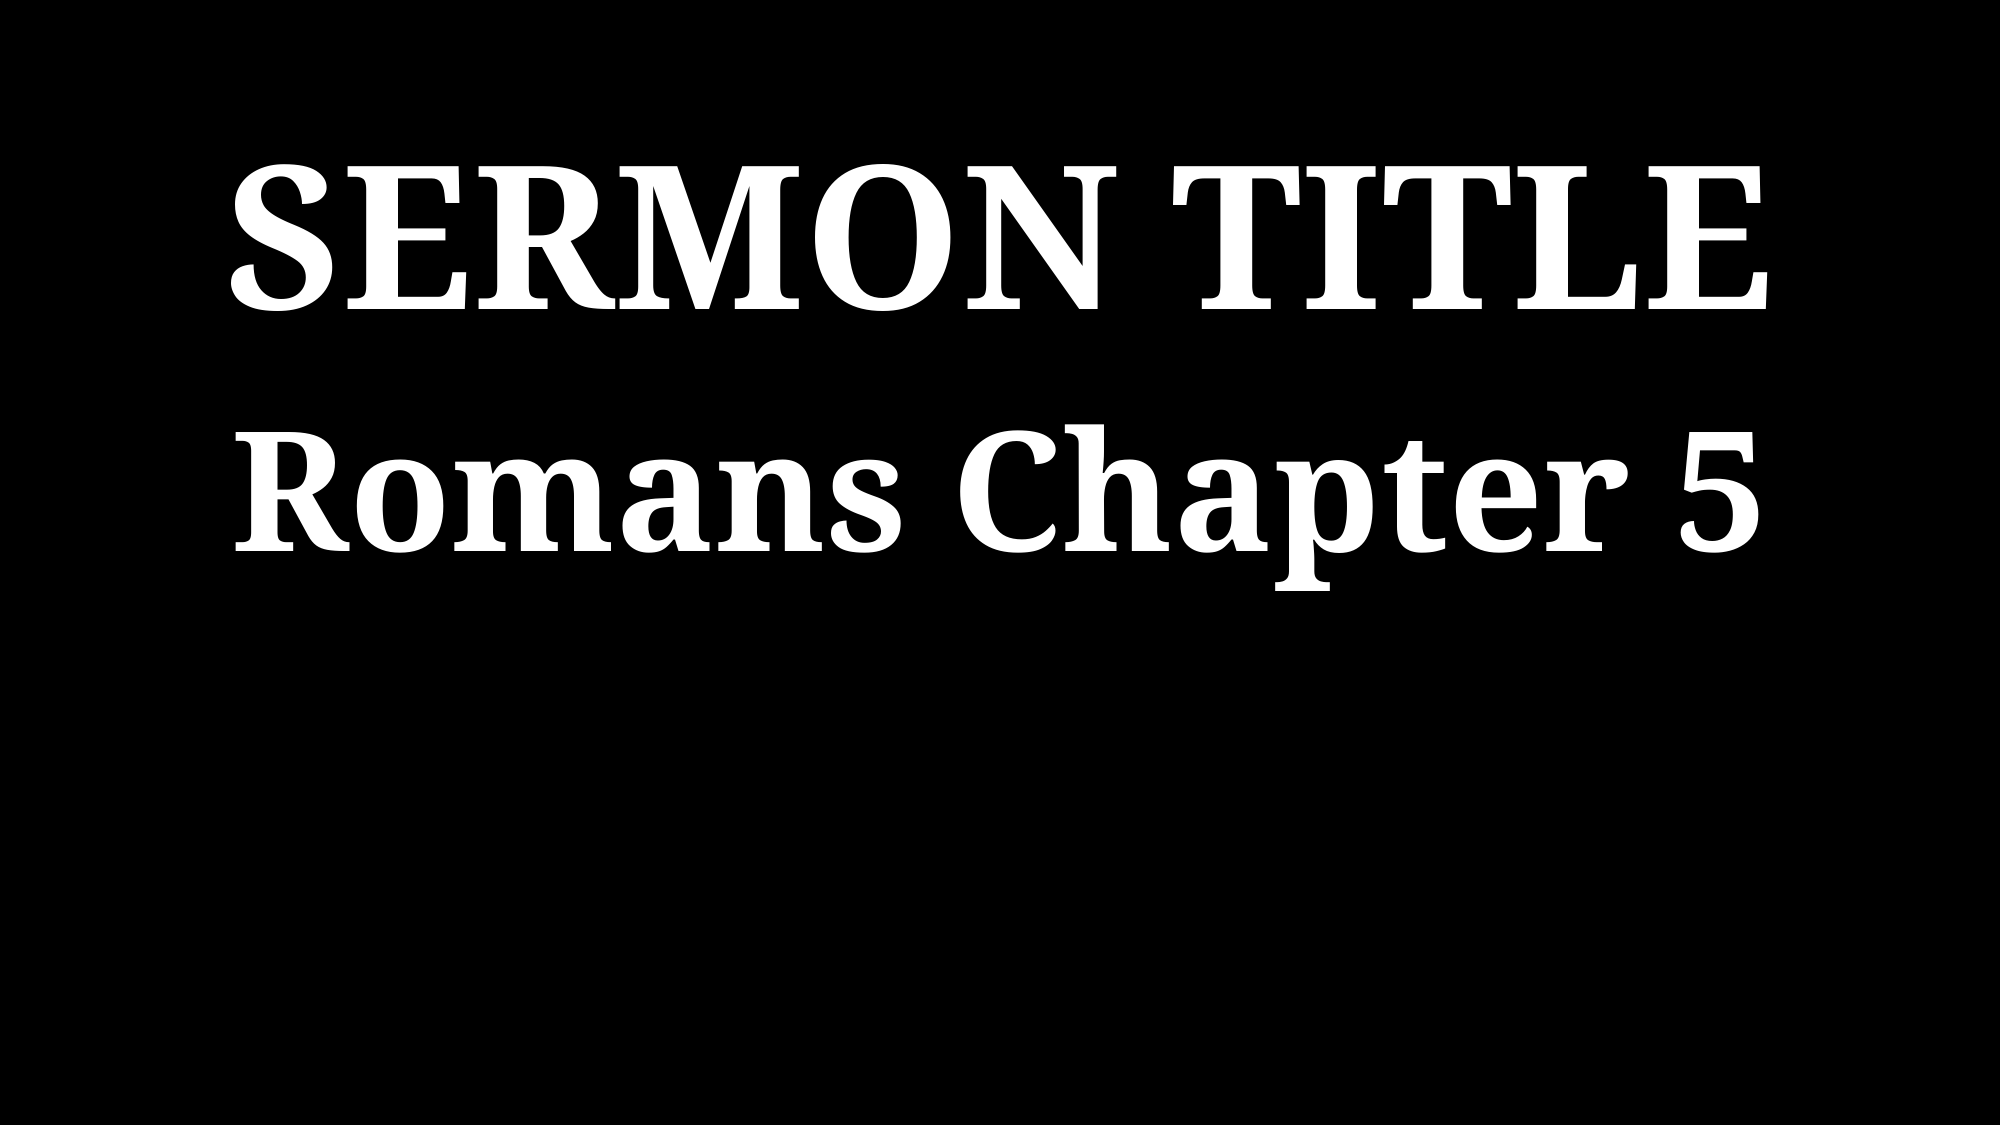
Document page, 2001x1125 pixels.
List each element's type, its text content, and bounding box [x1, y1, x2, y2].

text_box SERMON TITLE [0, 85, 2000, 357]
text_box Romans Chapter 5 [0, 363, 2000, 592]
